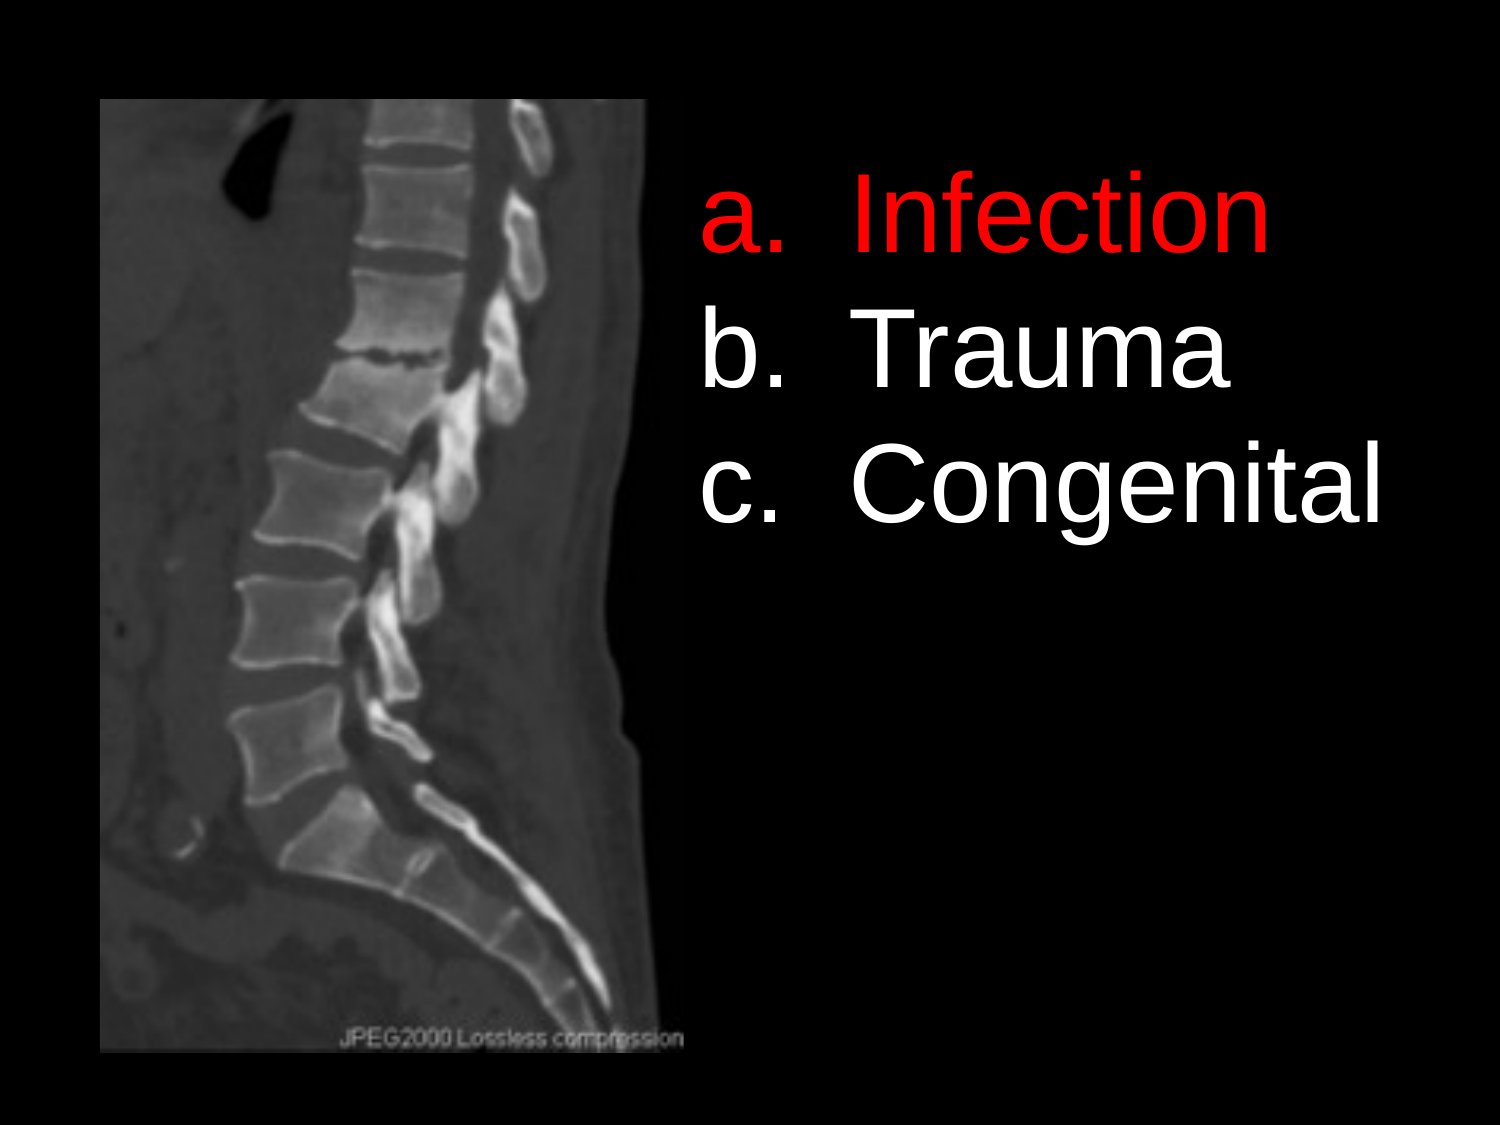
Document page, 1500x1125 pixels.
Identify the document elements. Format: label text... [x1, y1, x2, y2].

text_box Infection Trauma Congenital [688, 132, 1450, 553]
picture [99, 99, 684, 1053]
